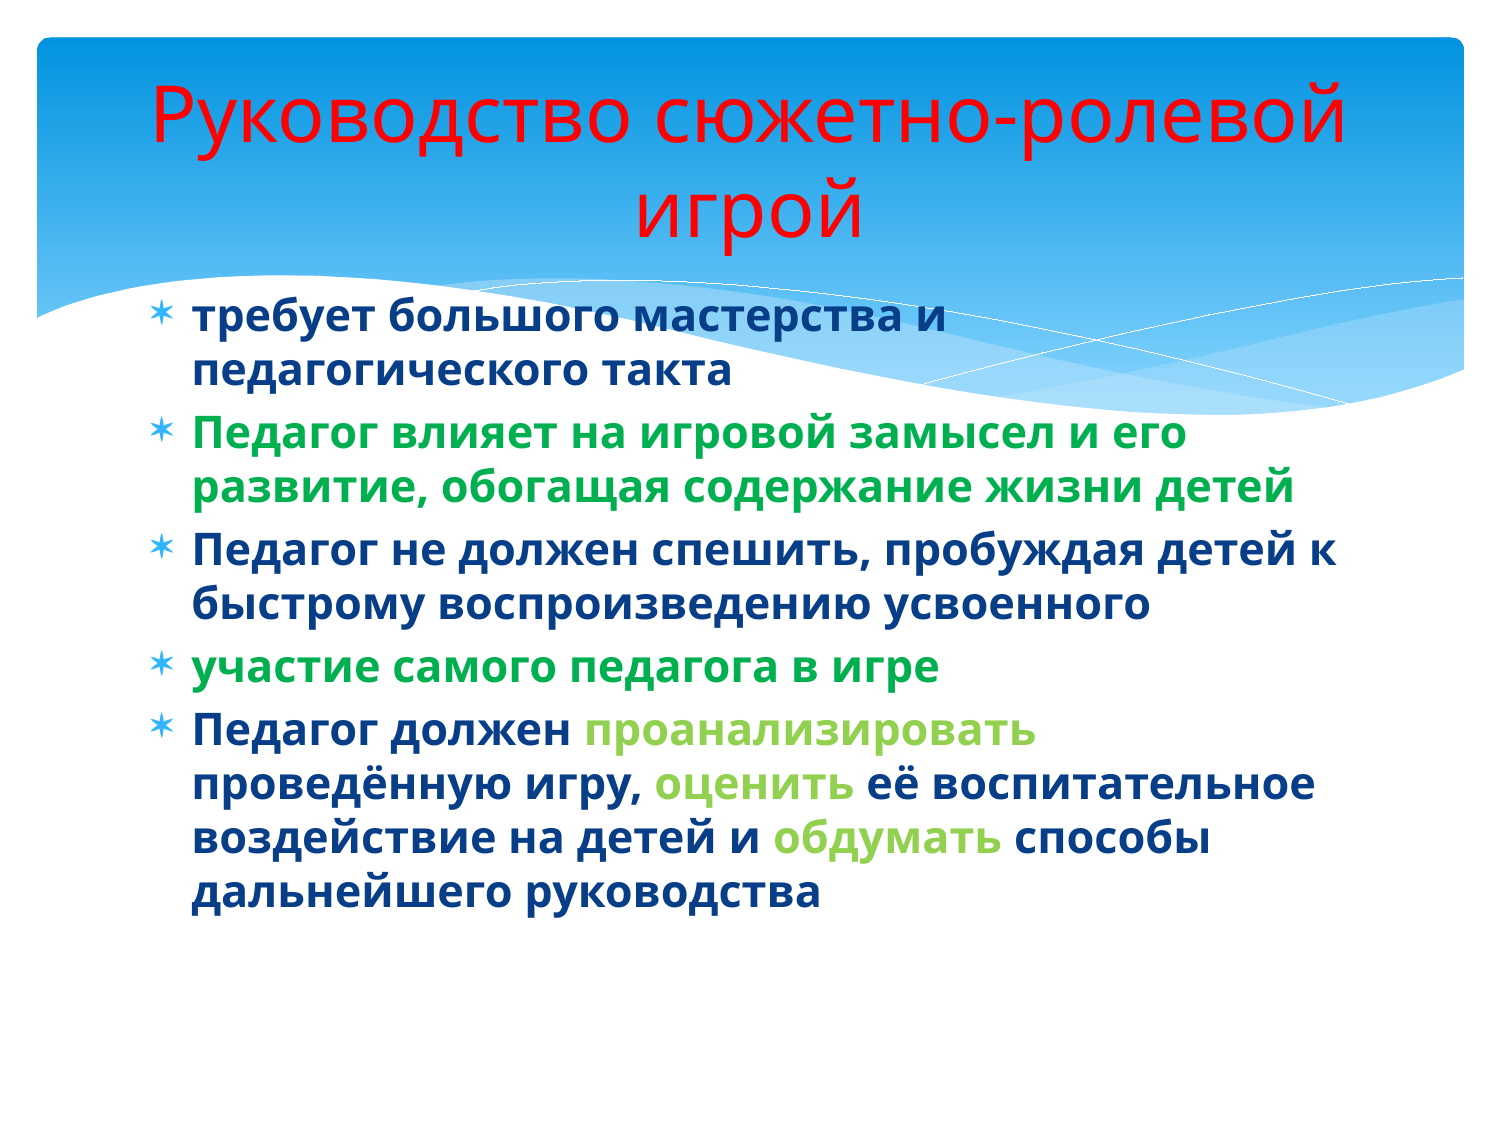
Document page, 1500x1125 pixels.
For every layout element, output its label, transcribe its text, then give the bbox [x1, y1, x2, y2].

list требует большого мастерства и педагогического такта Педагог влияет на игровой замысел и его развитие, обогащая содержание жизни детей Педагог не должен спешить, пробуждая детей к быстрому воспроизведению усвоенного участие самого педагога в игре Педагог должен проанализировать проведённую игру, оценить её воспитательное воздействие на детей и обдумать способы дальнейшего руководства [135, 278, 1359, 1005]
title Руководство сюжетно-ролевой игрой [75, 55, 1425, 261]
